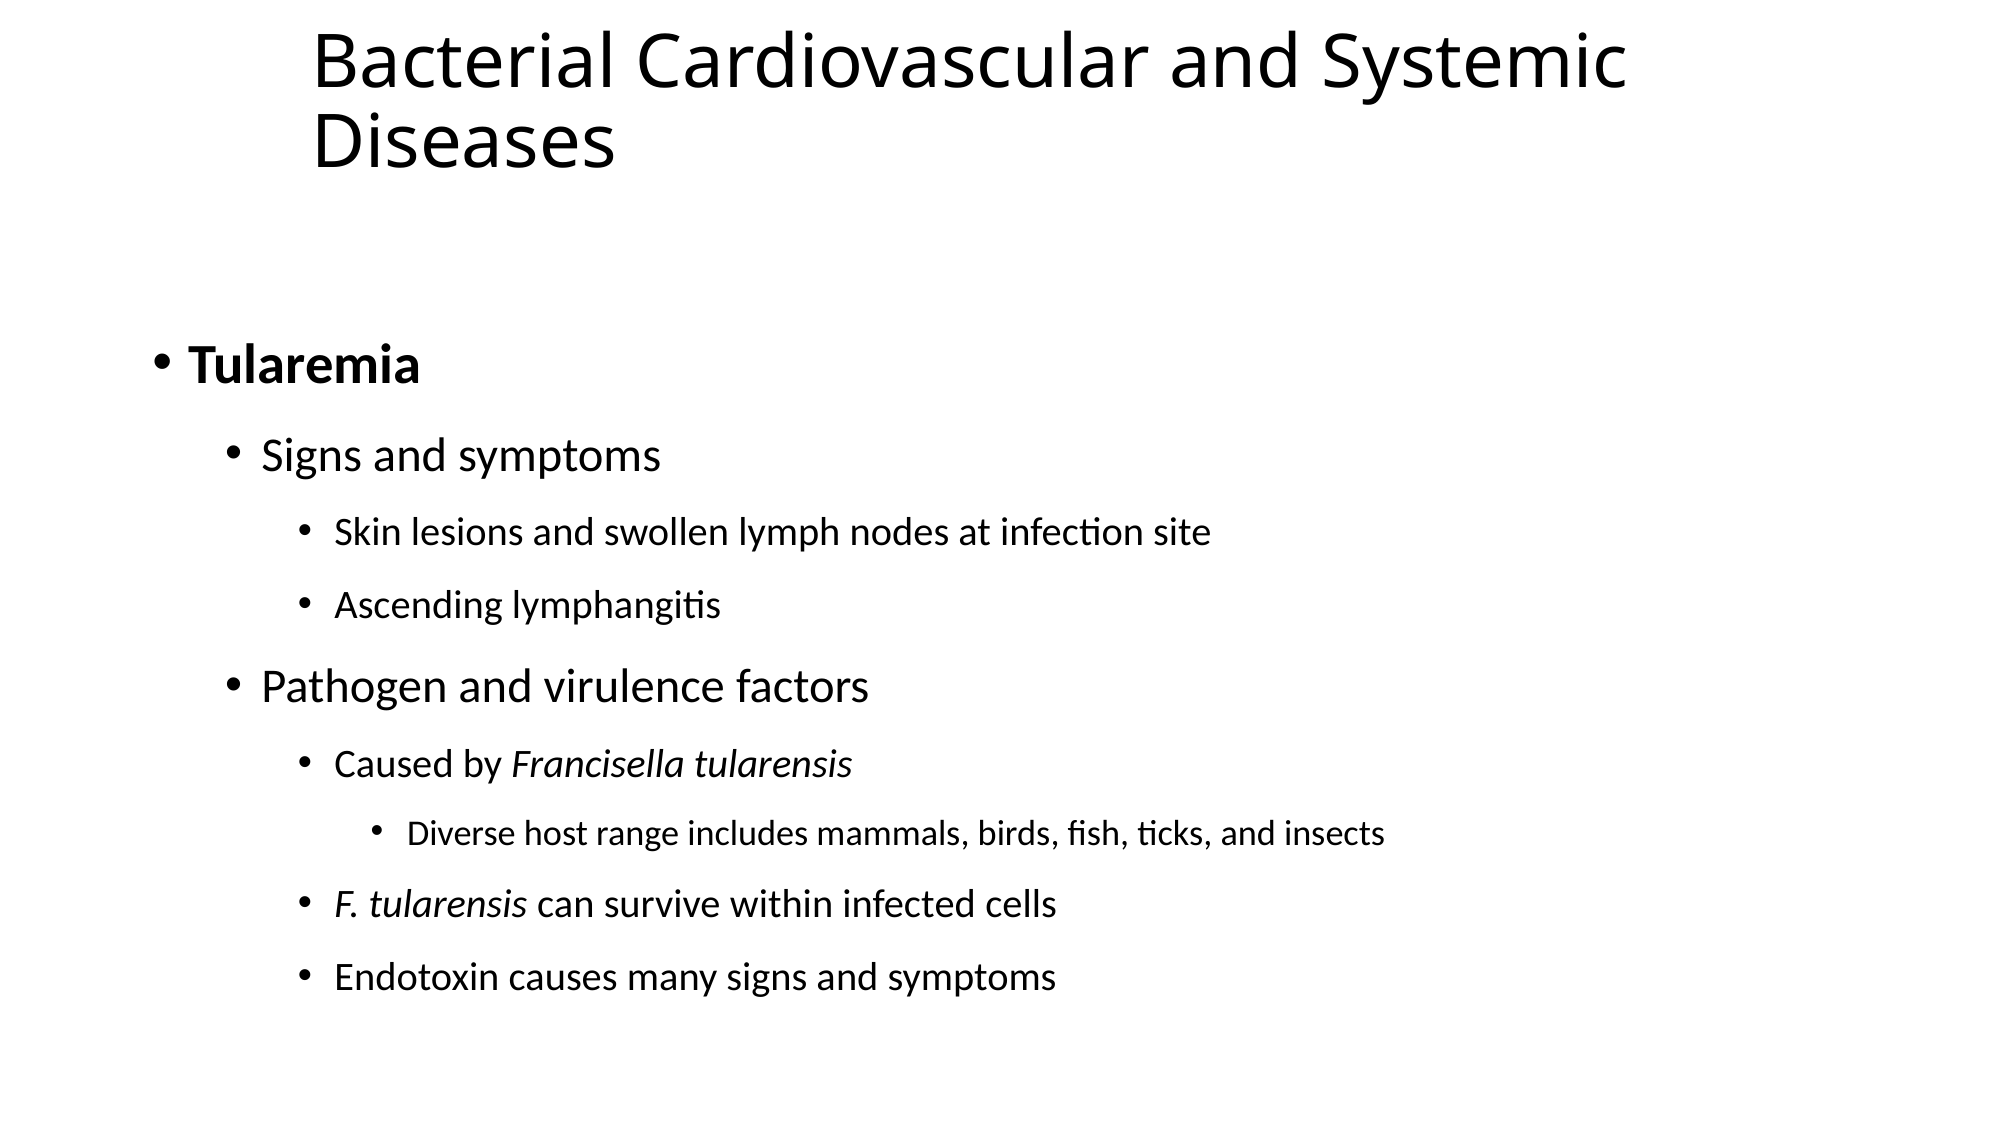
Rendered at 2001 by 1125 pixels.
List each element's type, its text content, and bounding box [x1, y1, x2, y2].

list Tularemia Signs and symptoms Skin lesions and swollen lymph nodes at infection site Ascending lymphangitis Pathogen and virulence factors Caused by Francisella tularensis Diverse host range includes mammals, birds, fish, ticks, and insects F. tularensis can survive within infected cells Endotoxin causes many signs and symptoms [137, 299, 1863, 1014]
title Bacterial Cardiovascular and Systemic Diseases [296, 14, 1750, 192]
